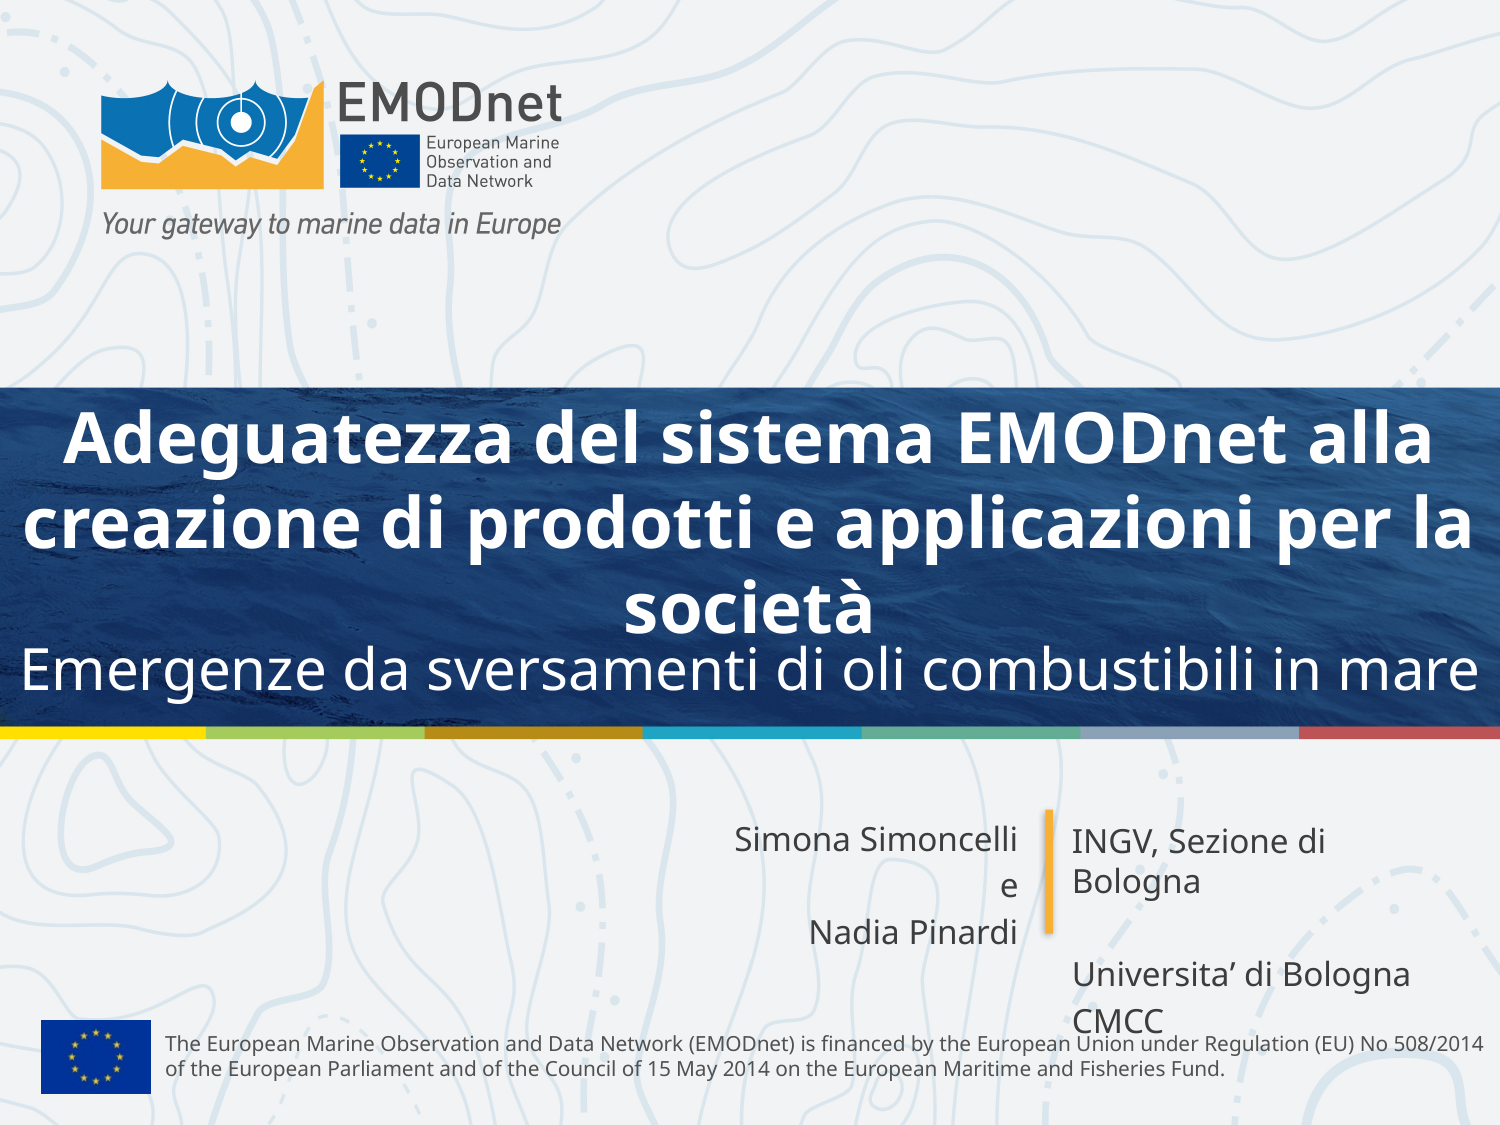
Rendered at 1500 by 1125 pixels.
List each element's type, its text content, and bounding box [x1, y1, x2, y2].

list INGV, Sezione di Bologna Universita’ di Bologna CMCC [1057, 812, 1428, 1003]
title Adeguatezza del sistema EMODnet alla creazione di prodotti e applicazioni per la società [0, 385, 1500, 624]
picture [0, 724, 1500, 1125]
subtitle Emergenze da sversamenti di oli combustibili in mare [0, 624, 1500, 724]
list Simona Simoncelli e Nadia Pinardi [584, 810, 1034, 976]
picture [0, 0, 1500, 385]
